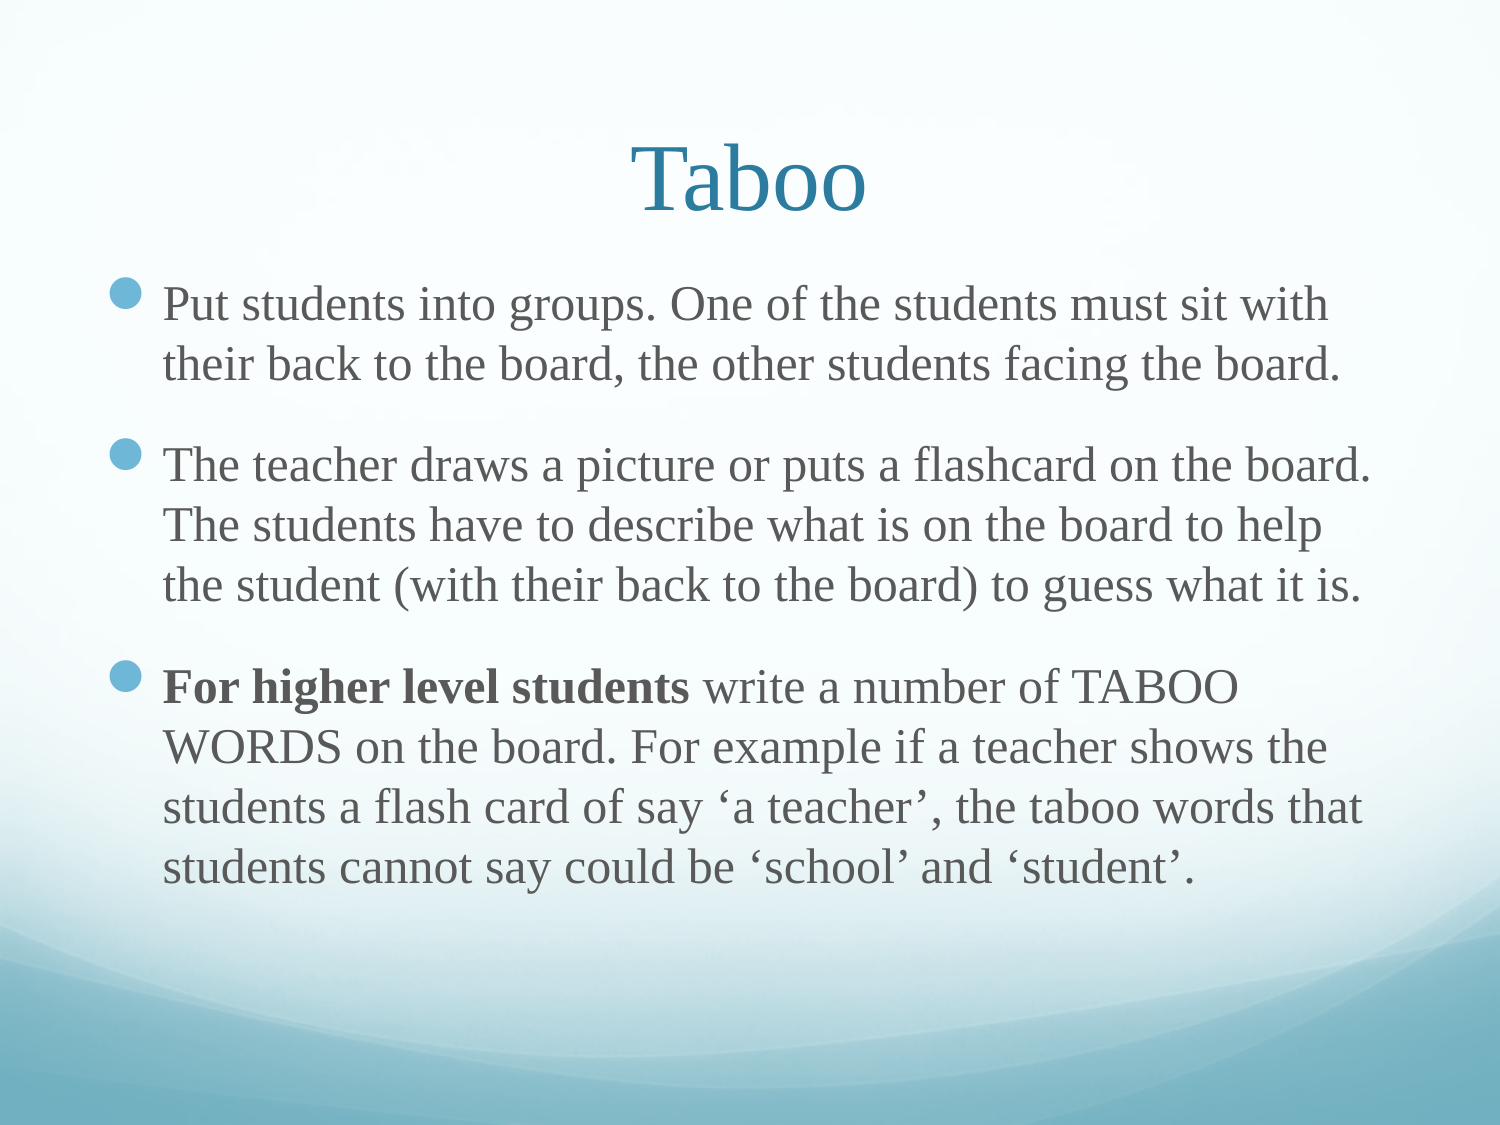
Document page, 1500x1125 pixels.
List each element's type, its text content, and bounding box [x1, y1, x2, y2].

title Taboo [89, 17, 1410, 238]
list Put students into groups. One of the students must sit with their back to the board, the other students facing the board. The teacher draws a picture or puts a flashcard on the board. The students have to describe what is on the board to help the student (with their back to the board) to guess what it is. For higher level students write a number of TABOO WORDS on the board. For example if a teacher shows the students a flash card of say ‘a teacher’, the taboo words that students cannot say could be ‘school’ and ‘student’. [89, 262, 1410, 976]
